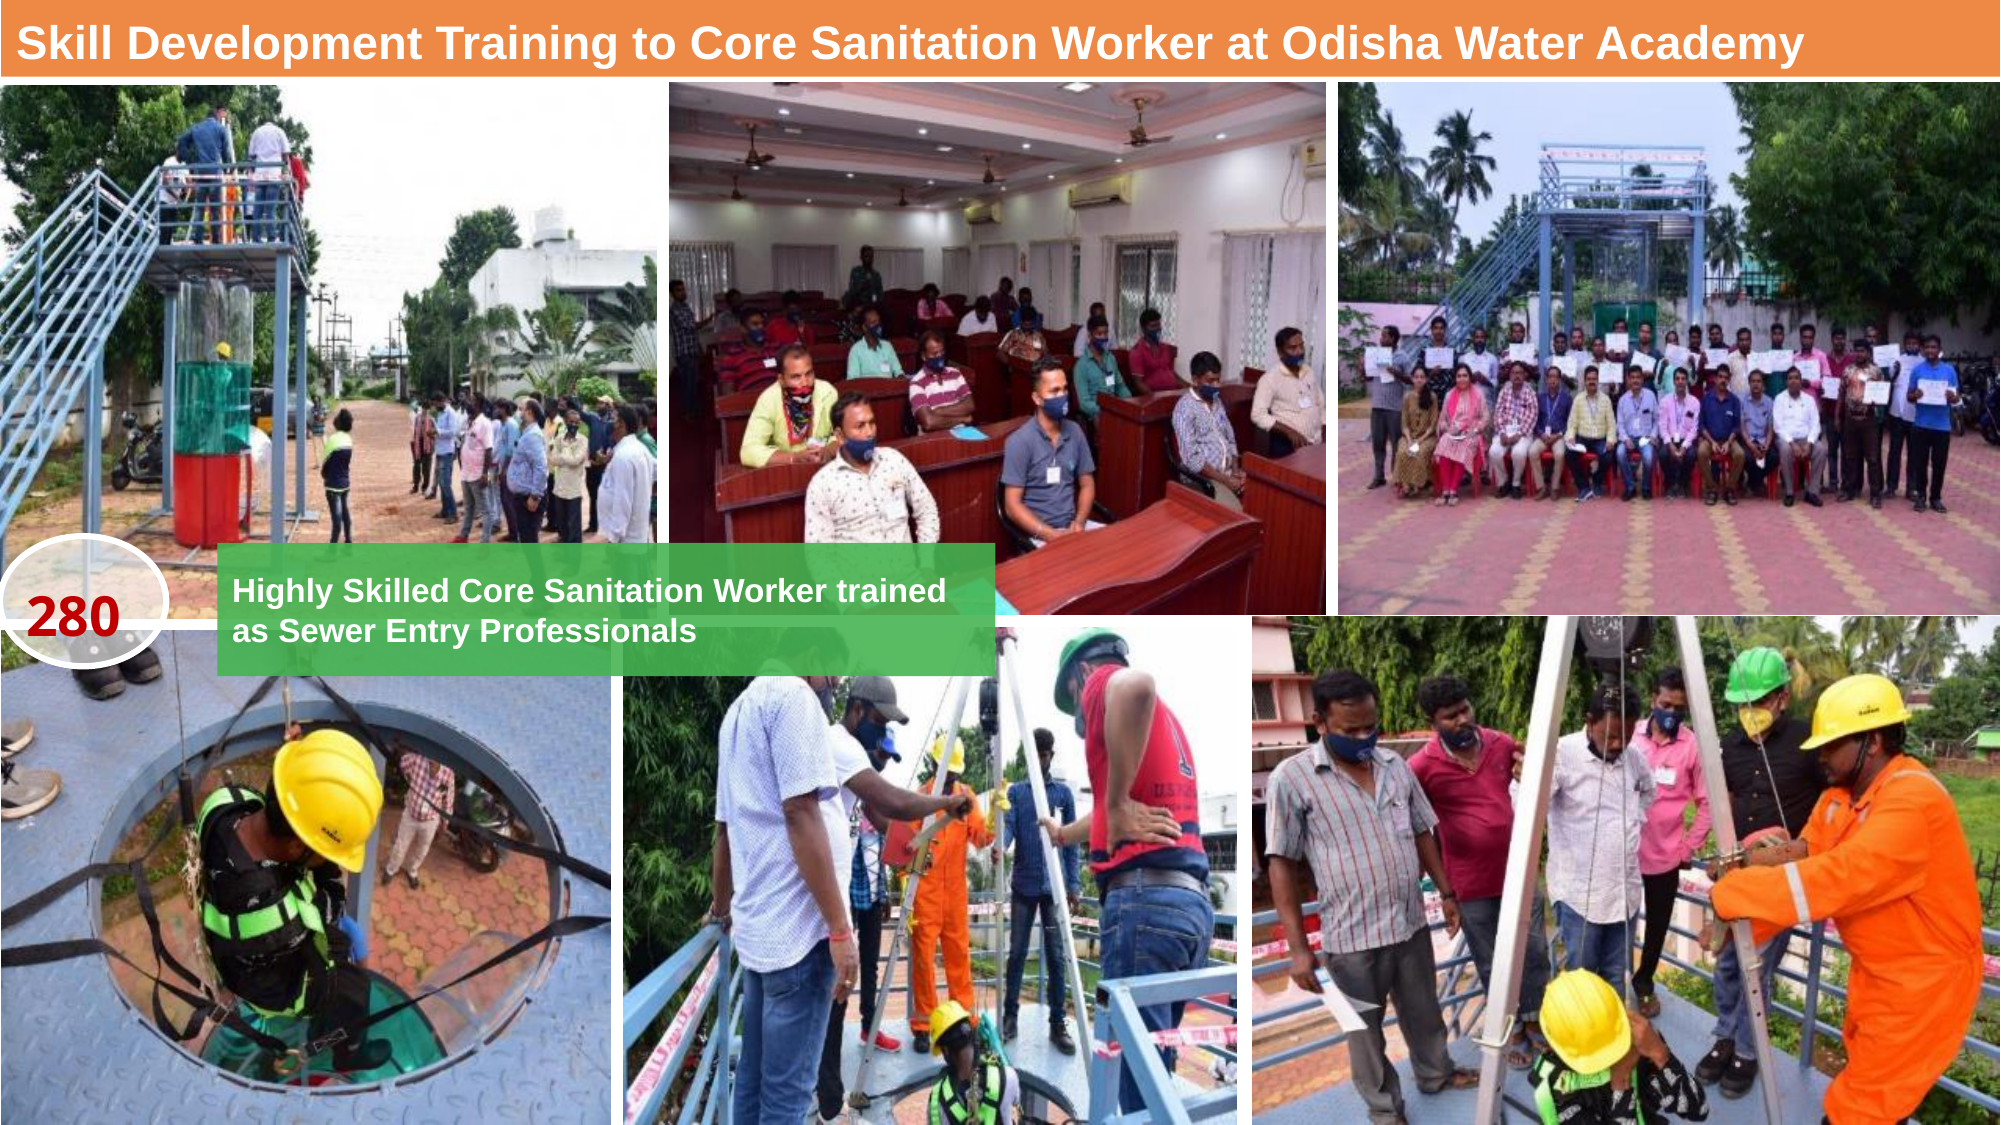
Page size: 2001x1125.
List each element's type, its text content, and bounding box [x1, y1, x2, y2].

text_box Skill Development Training to Core Sanitation Worker at Odisha Water Academy [1, 0, 2000, 77]
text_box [0, 82, 2000, 1125]
